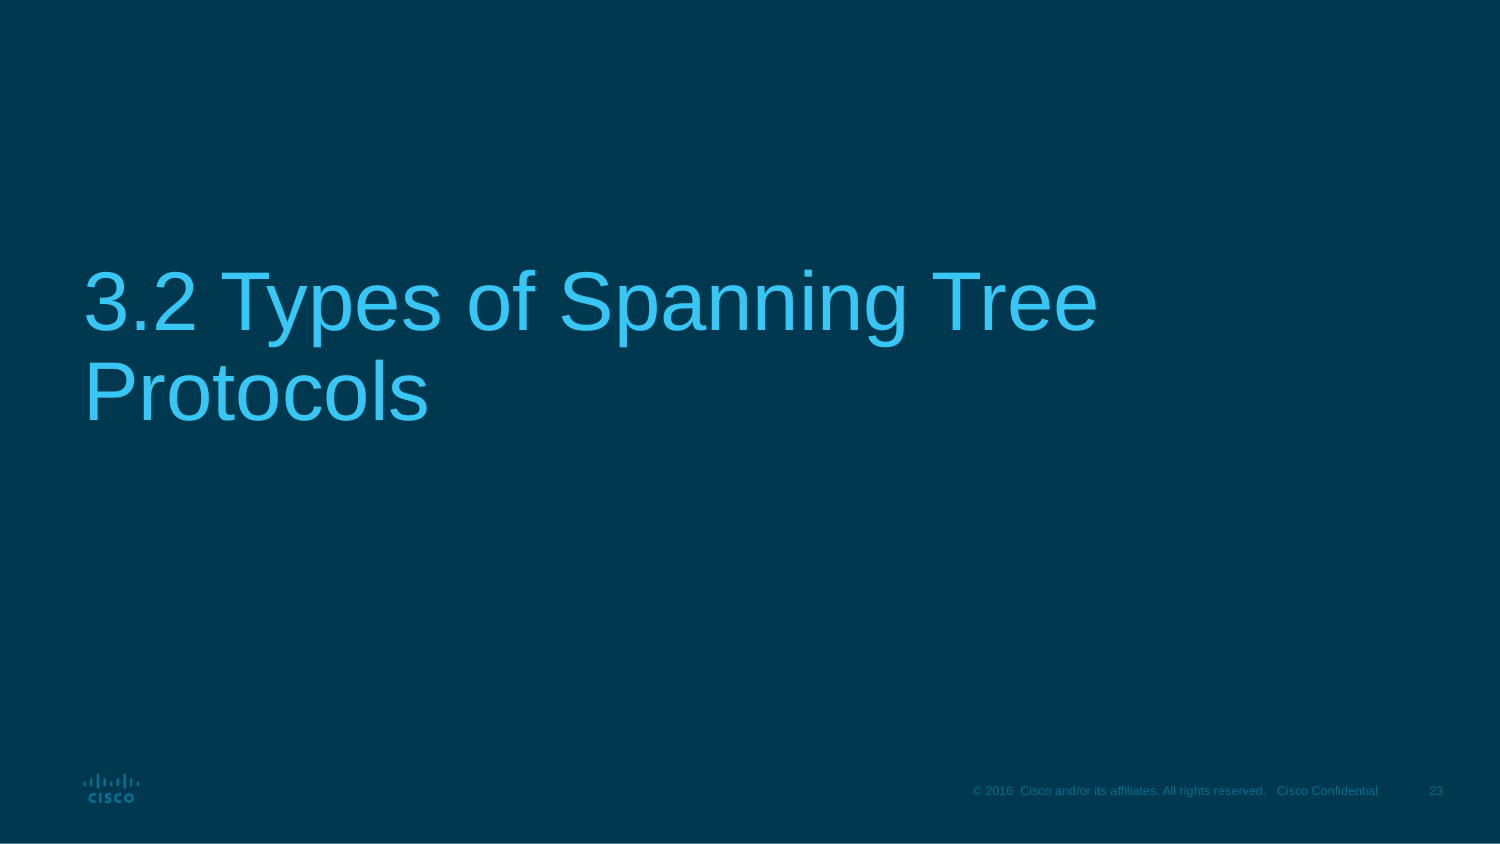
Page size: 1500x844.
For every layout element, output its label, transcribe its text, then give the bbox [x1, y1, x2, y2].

title 3.2 Types of Spanning Tree Protocols [68, 150, 1315, 446]
